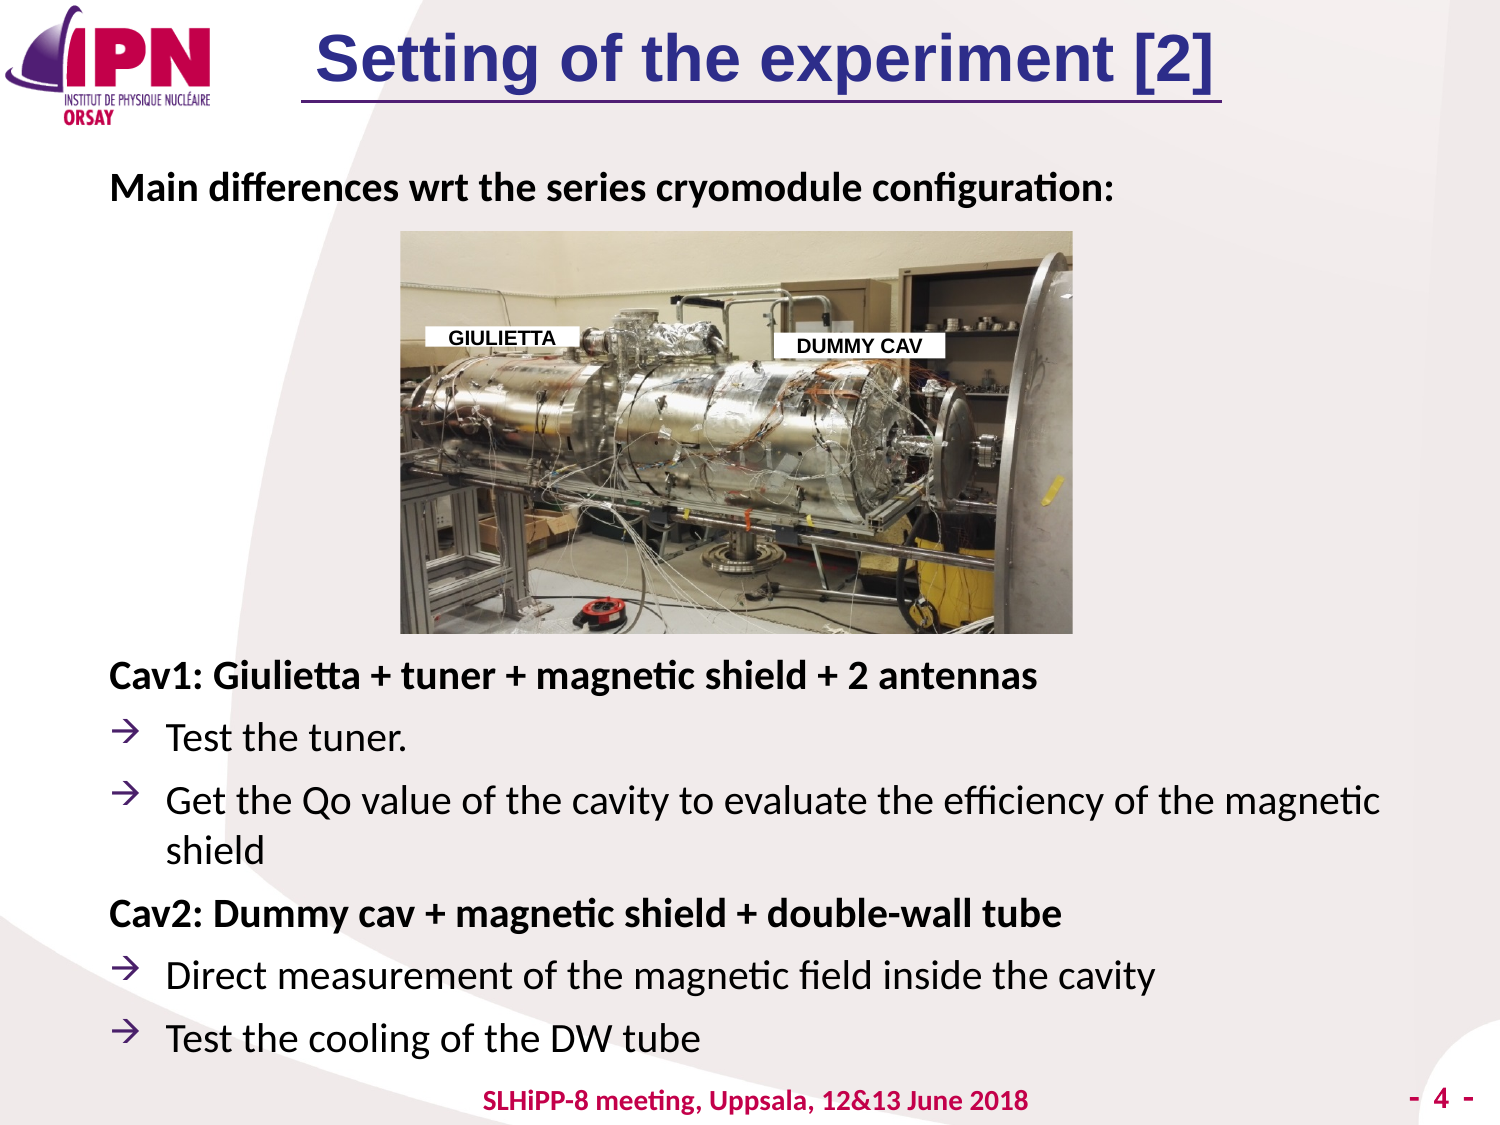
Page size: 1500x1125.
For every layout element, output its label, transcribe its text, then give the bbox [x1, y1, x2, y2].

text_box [400, 231, 1073, 634]
text_box Setting of the experiment [2] [301, 7, 1412, 89]
picture [0, 0, 1500, 1125]
text_box Main differences wrt the series cryomodule configuration: Cav1: Giulietta + tuner + magnetic shield + 2 antennas Test the tuner. Get the Qo value of the cavity to evaluate the efficiency of the magnetic shield Cav2: Dummy cav + magnetic shield + double-wall tube Direct measurement of the magnetic field inside the cavity Test the cooling of the DW tube [19, 89, 1500, 1125]
